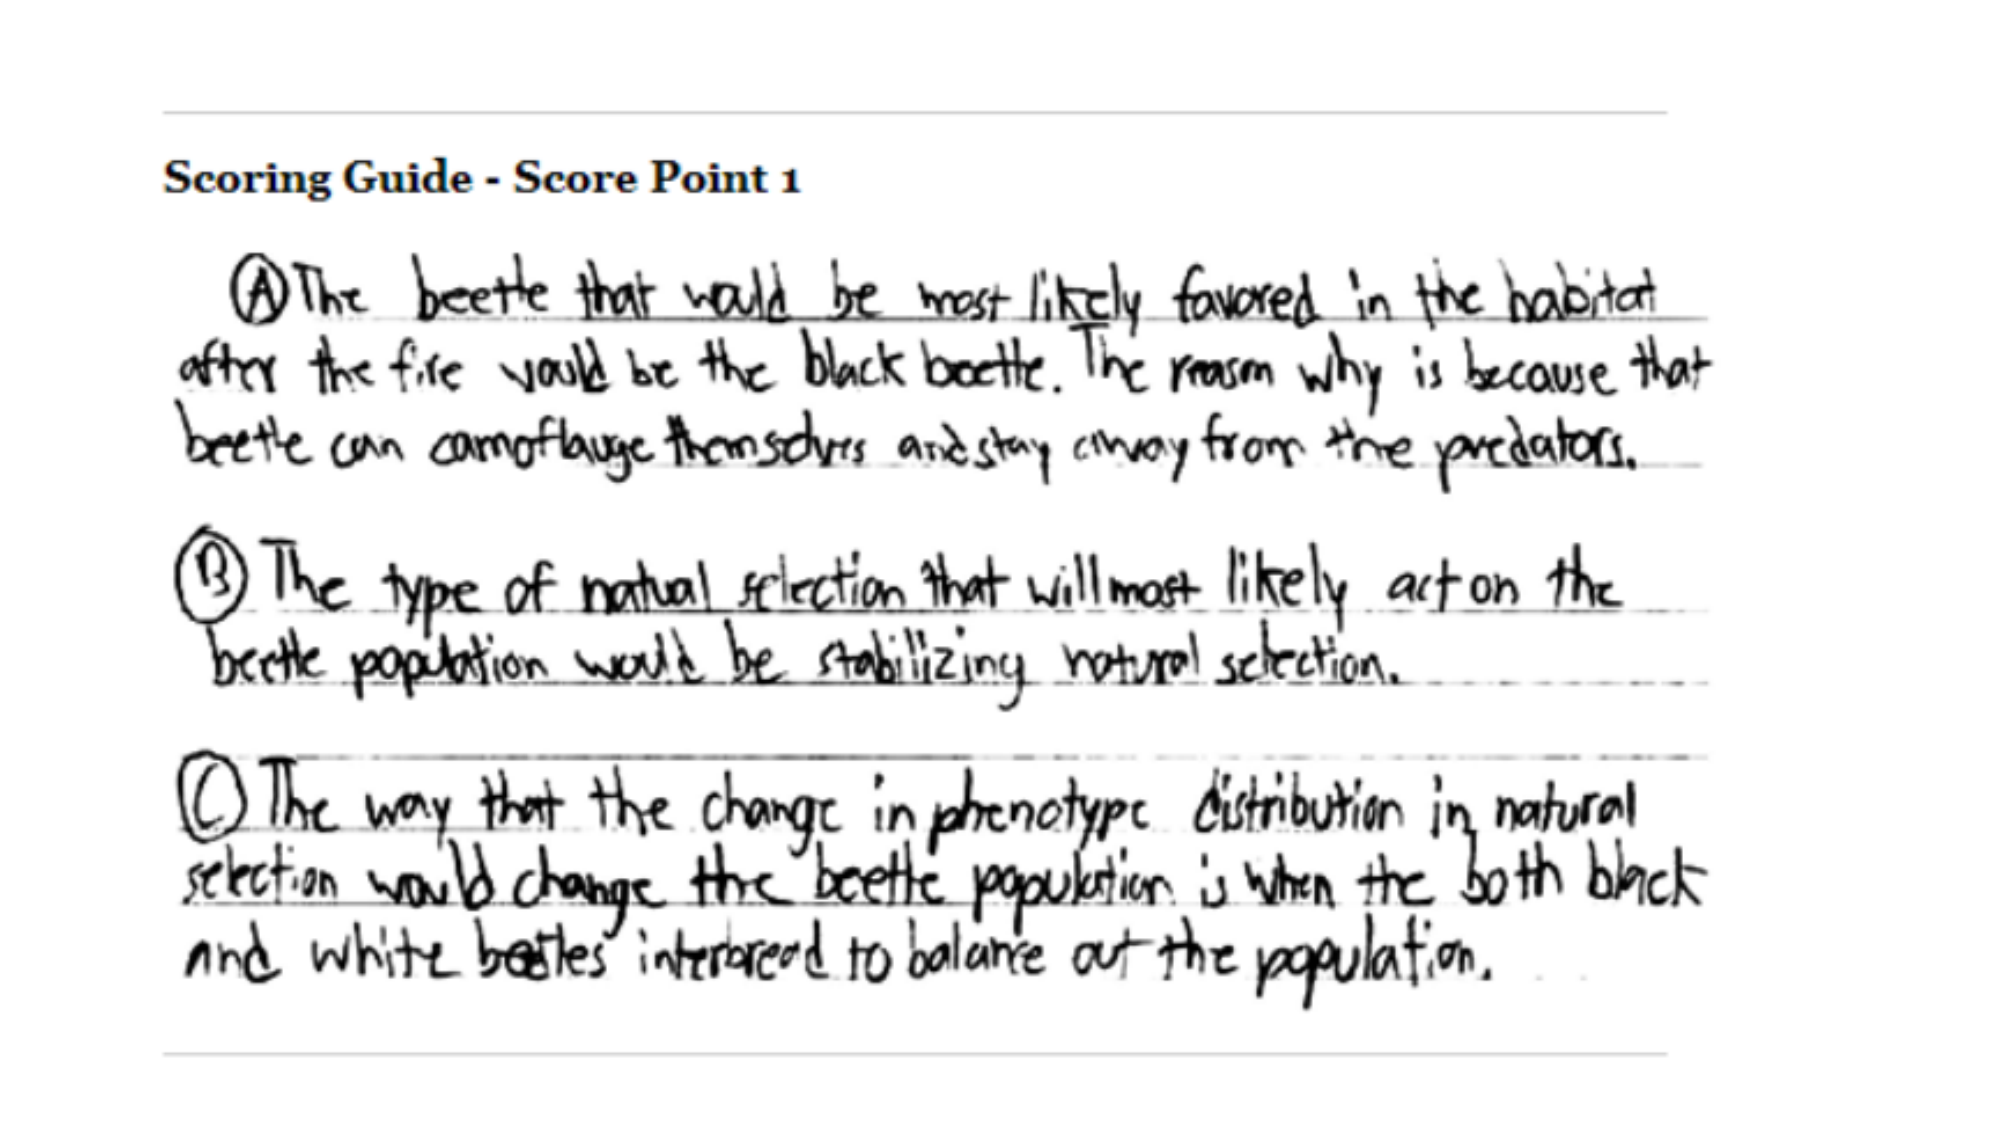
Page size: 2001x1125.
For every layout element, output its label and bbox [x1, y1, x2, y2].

picture [128, 110, 2000, 1060]
